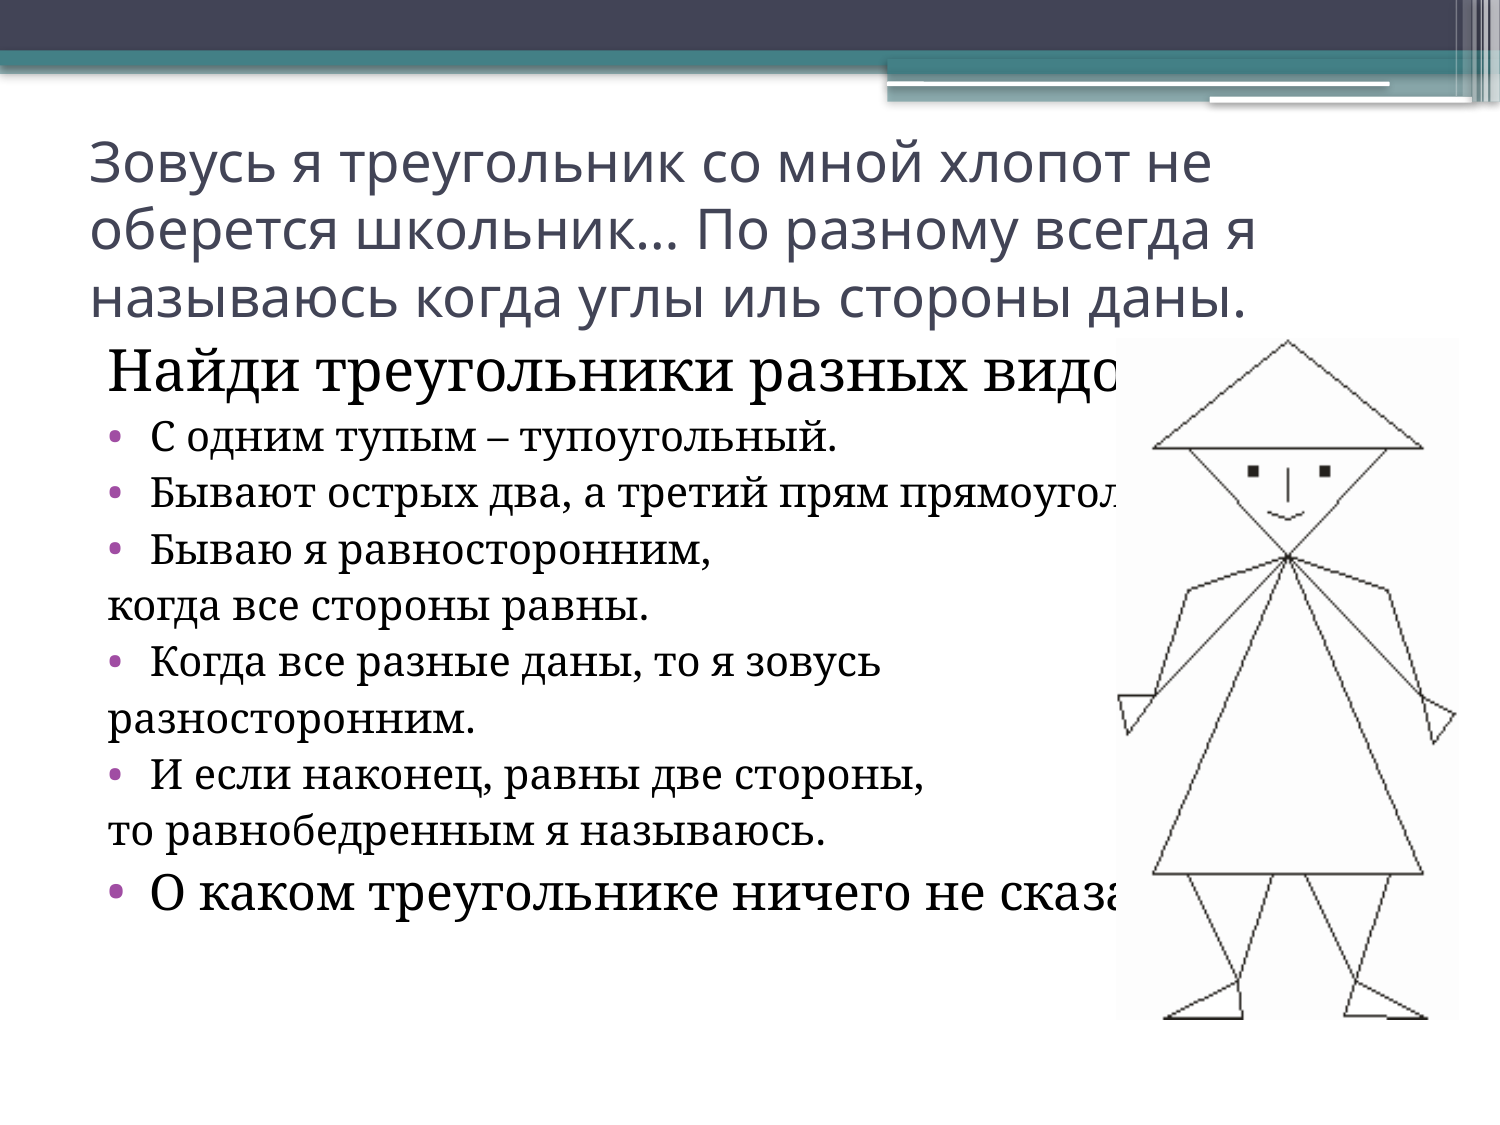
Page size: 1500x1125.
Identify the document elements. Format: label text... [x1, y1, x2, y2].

title Зовусь я треугольник со мной хлопот не оберется школьник… По разному всегда я называюсь когда углы иль стороны даны. [75, 113, 1425, 326]
picture [1115, 337, 1459, 1020]
list Найди треугольники разных видов С одним тупым – тупоугольный. Бывают острых два, а третий прям прямоуголен я . Бываю я равносторонним, когда все стороны равны. Когда все разные даны, то я зовусь разносторонним. И если наконец, равны две стороны, то равнобедренным я называюсь. О каком треугольнике ничего не сказано? [75, 326, 1459, 1047]
